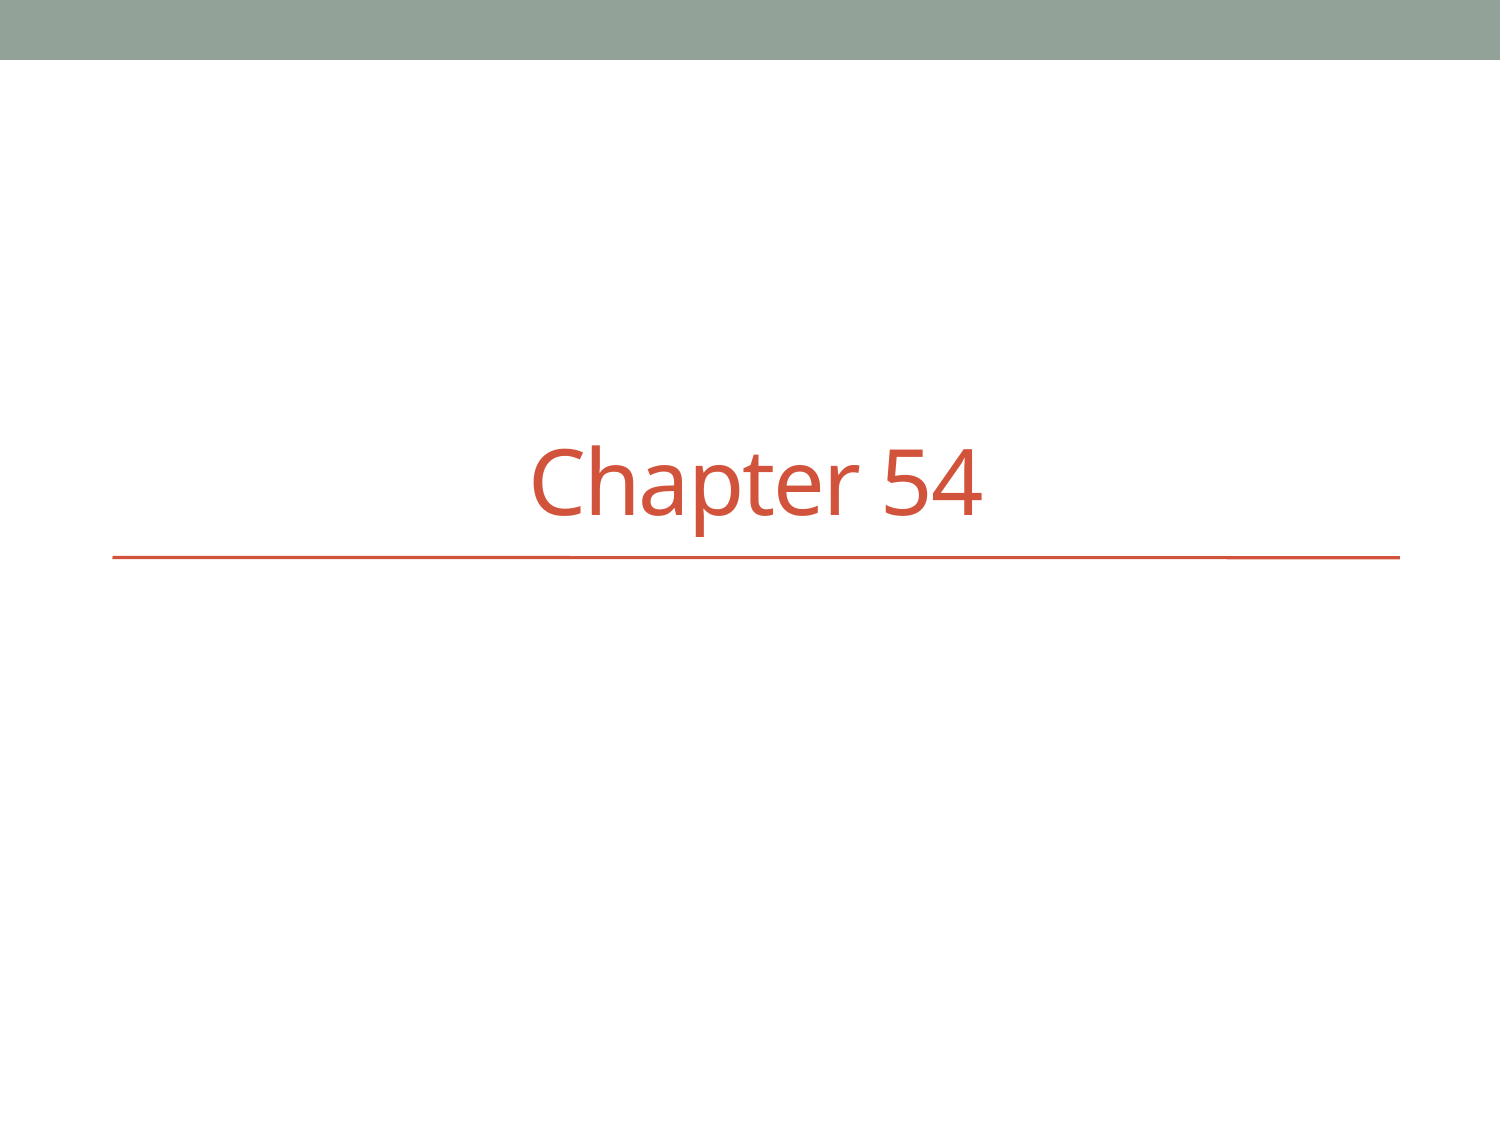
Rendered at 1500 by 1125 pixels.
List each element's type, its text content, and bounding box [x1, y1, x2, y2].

title Chapter 54 [112, 224, 1400, 542]
